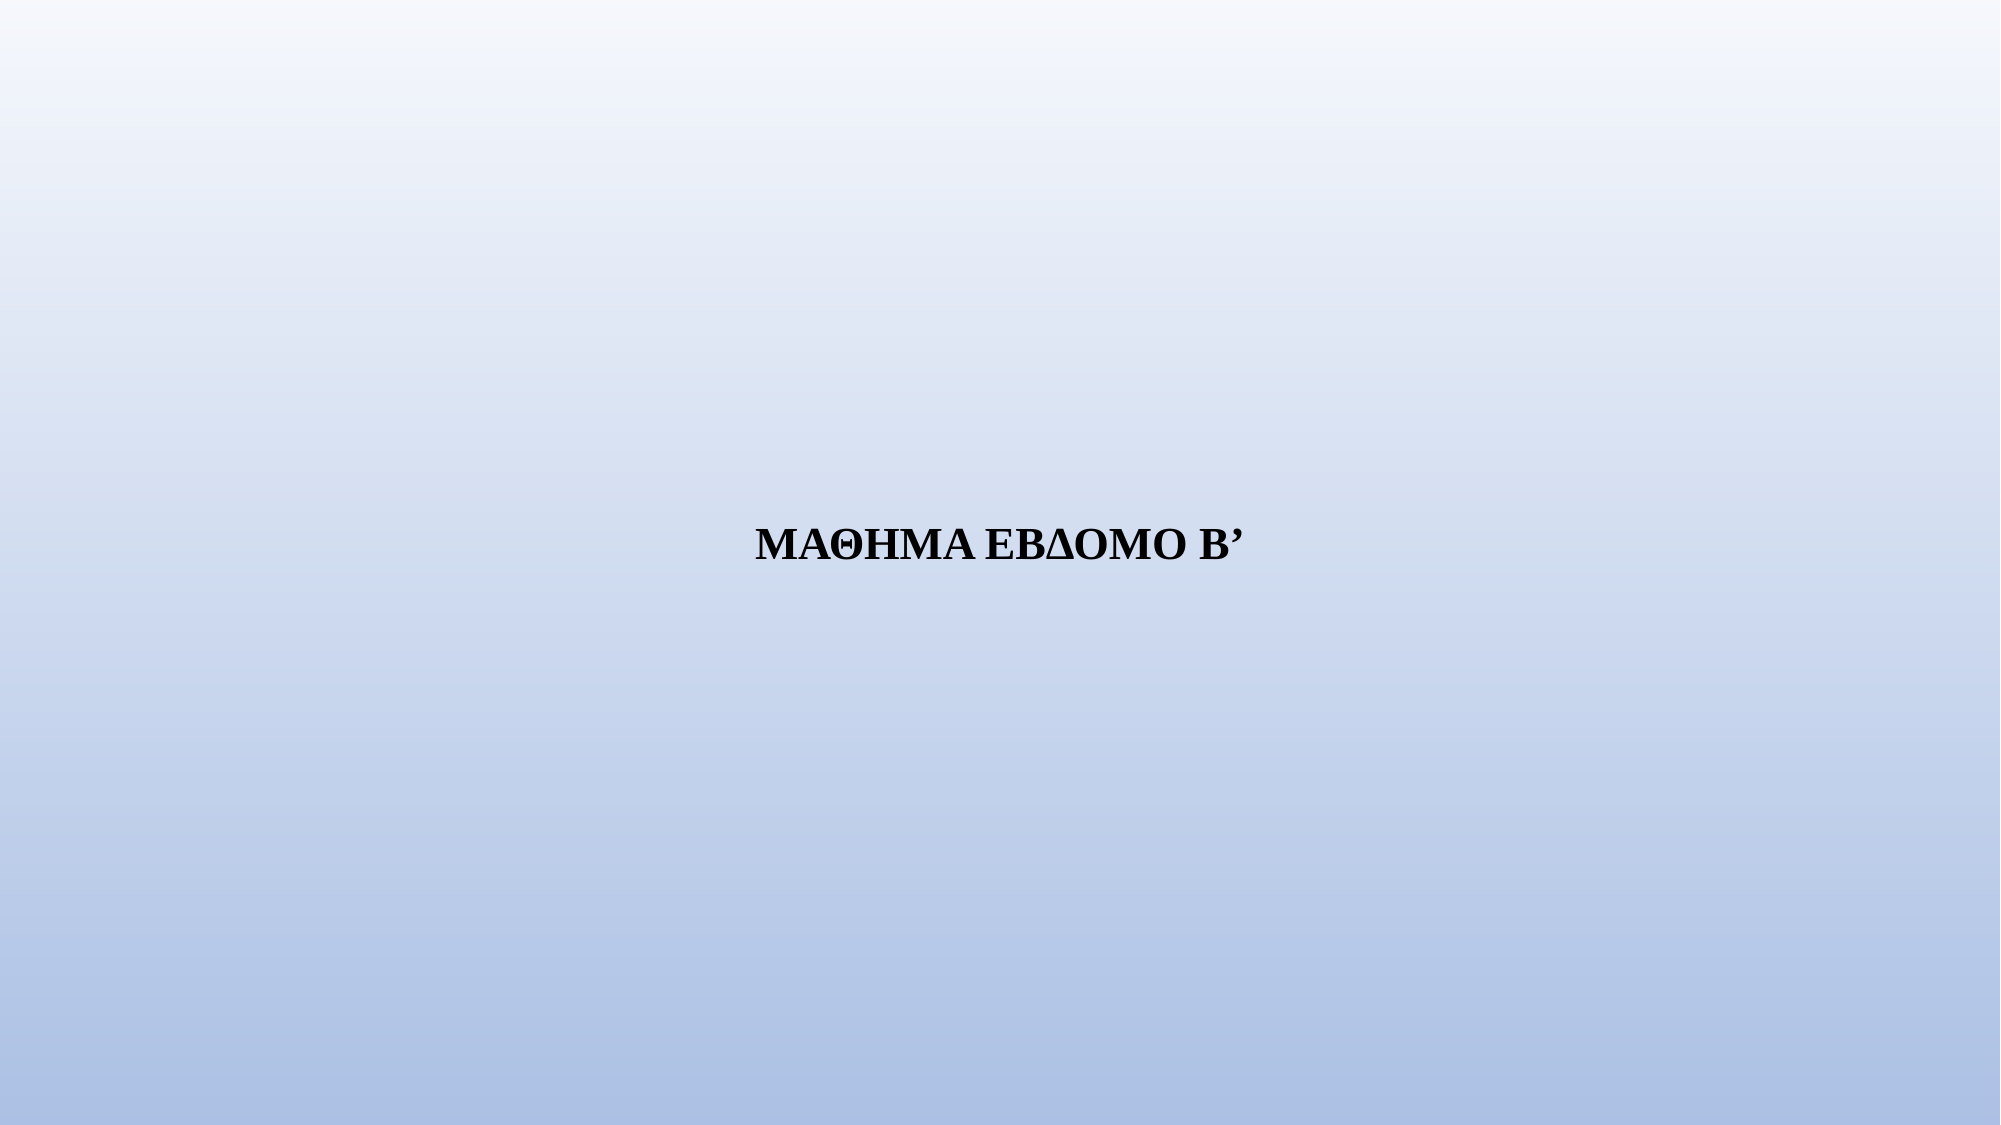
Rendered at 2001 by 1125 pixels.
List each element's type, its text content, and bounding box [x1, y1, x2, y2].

title ΜΑΘΗΜΑ ΕΒΔΟΜΟ Β’ [249, 184, 1750, 576]
